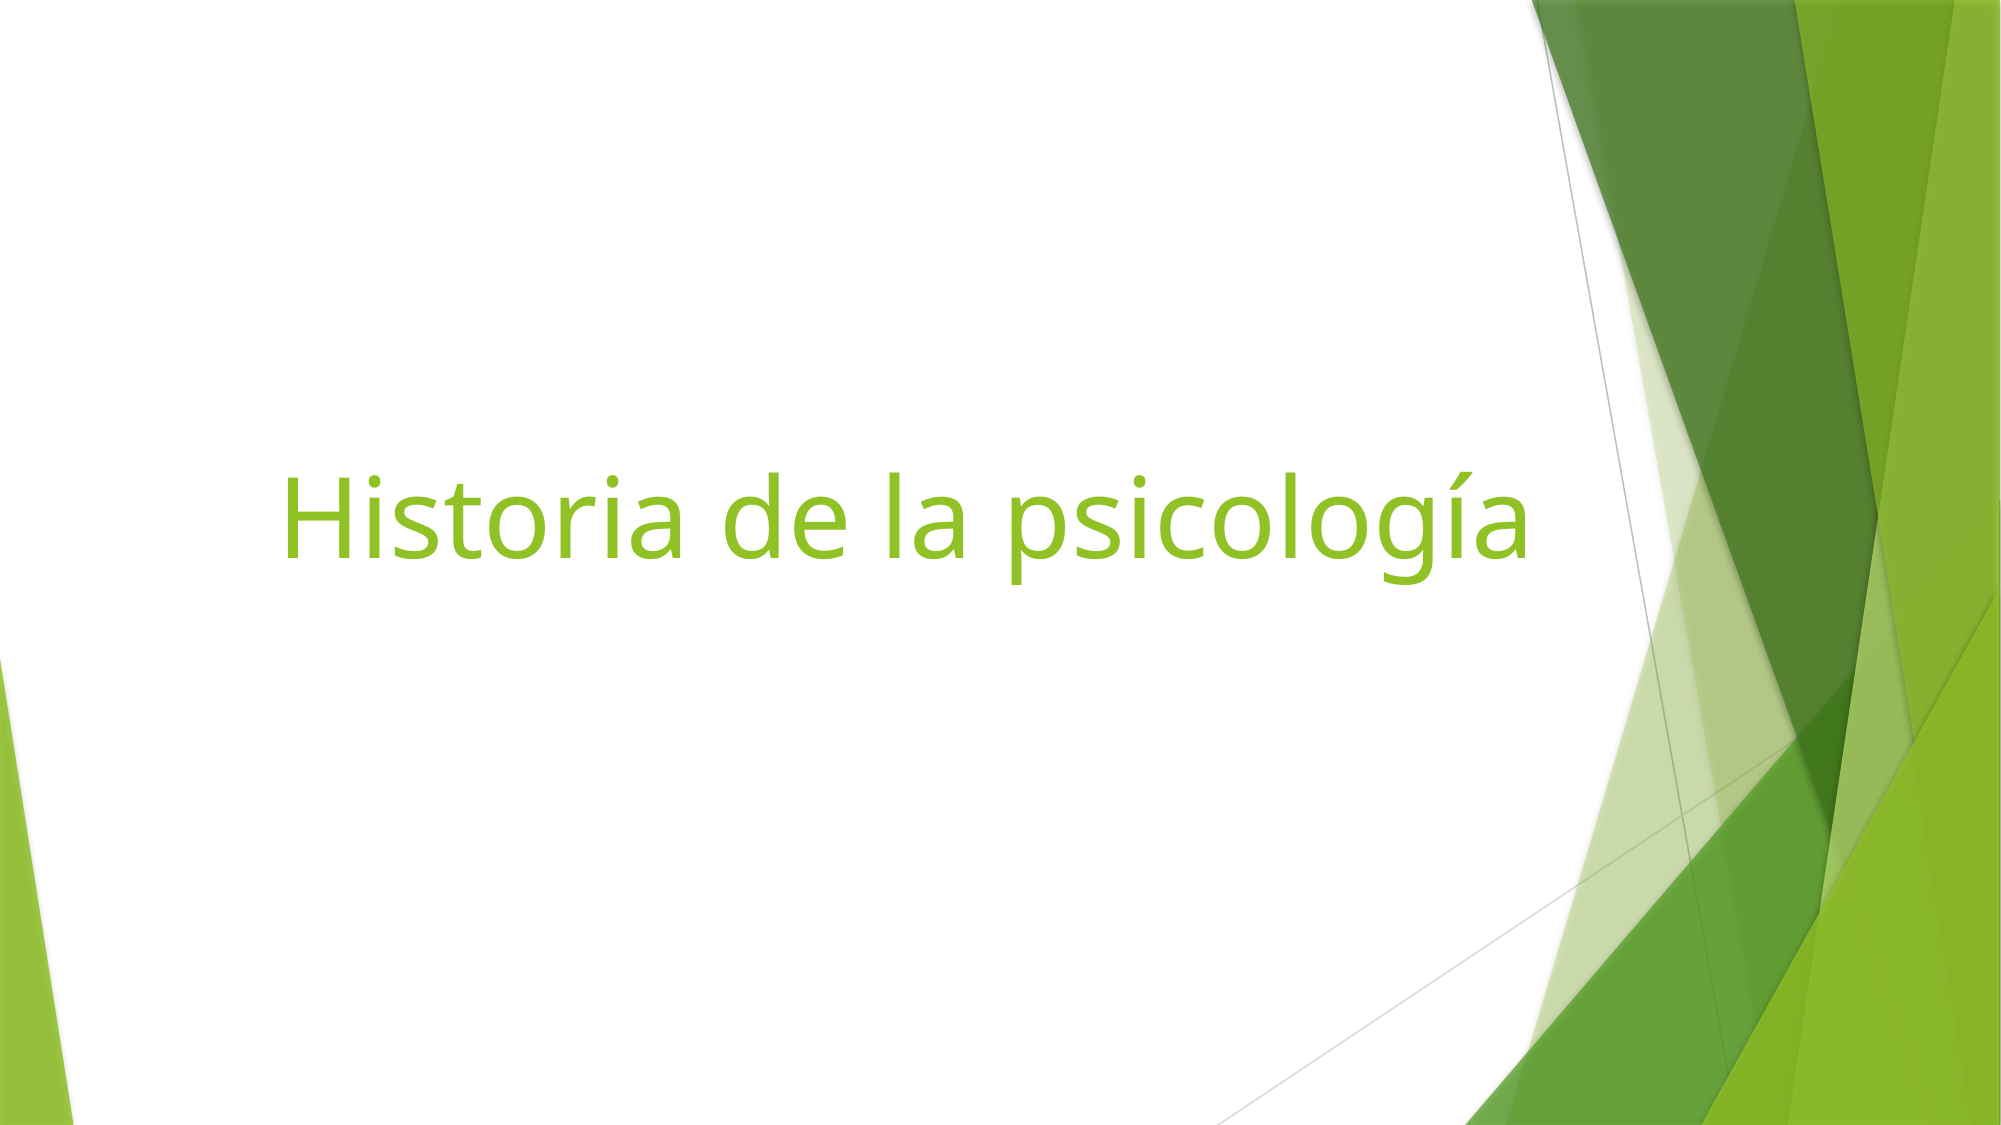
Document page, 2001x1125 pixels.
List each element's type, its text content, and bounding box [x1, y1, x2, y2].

title Historia de la psicología [201, 439, 1612, 656]
